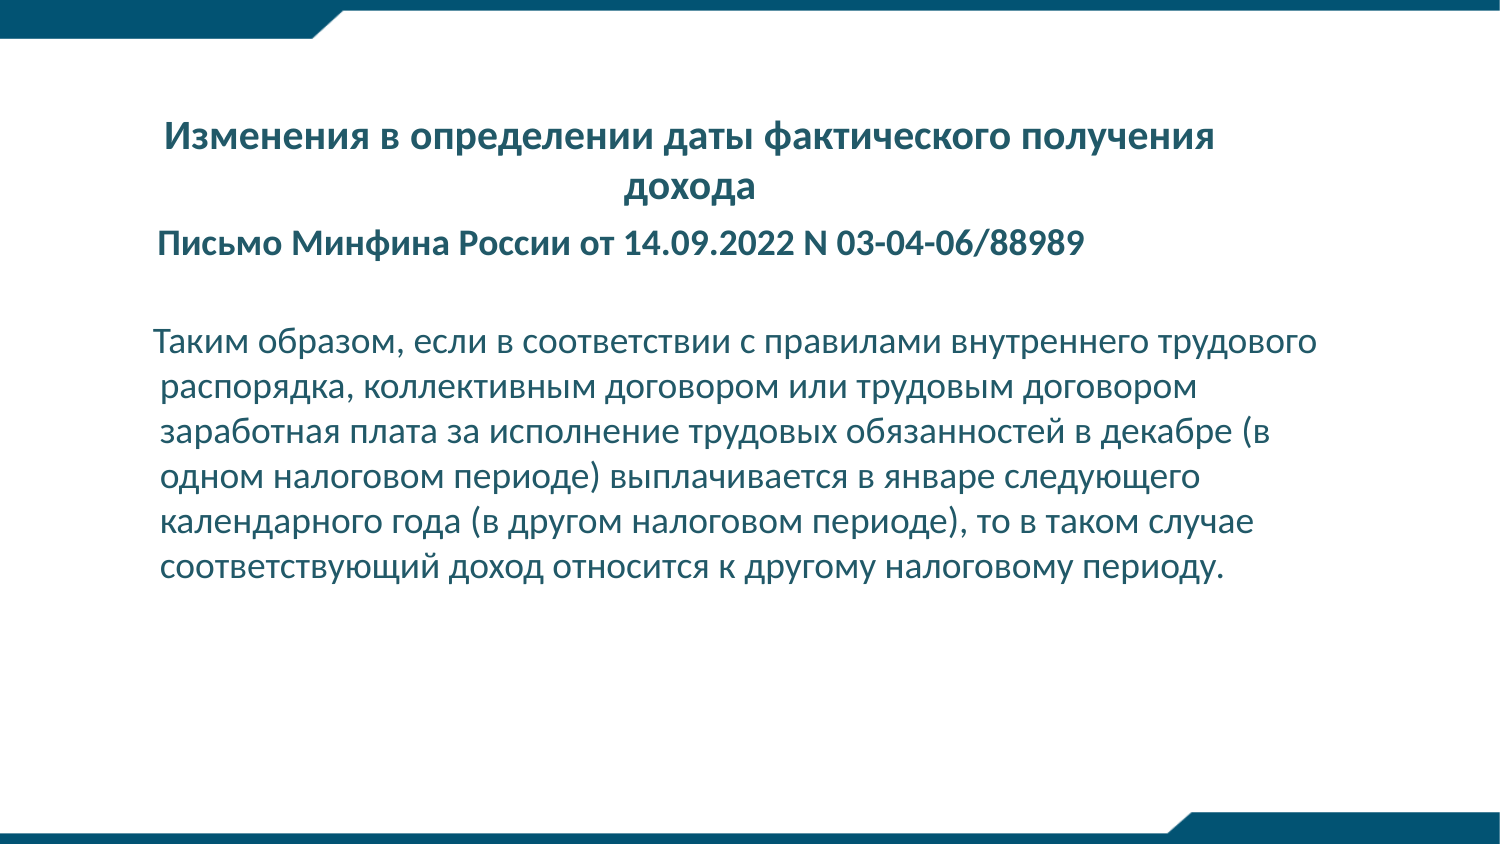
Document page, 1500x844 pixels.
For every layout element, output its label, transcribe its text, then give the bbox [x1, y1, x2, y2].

title Изменения в определении даты фактического получения дохода [147, 129, 1233, 186]
picture [0, 11, 1500, 833]
text_box Письмо Минфина России от 14.09.2022 N 03-04-06/88989 [143, 210, 1301, 270]
list Таким образом, если в соответствии с правилами внутреннего трудового распорядка, коллективным договором или трудовым договором заработная плата за исполнение трудовых обязанностей в декабре (в одном налоговом периоде) выплачивается в январе следующего календарного года (в другом налоговом периоде), то в таком случае соответствующий доход относится к другому налоговому периоду. [88, 308, 1383, 844]
